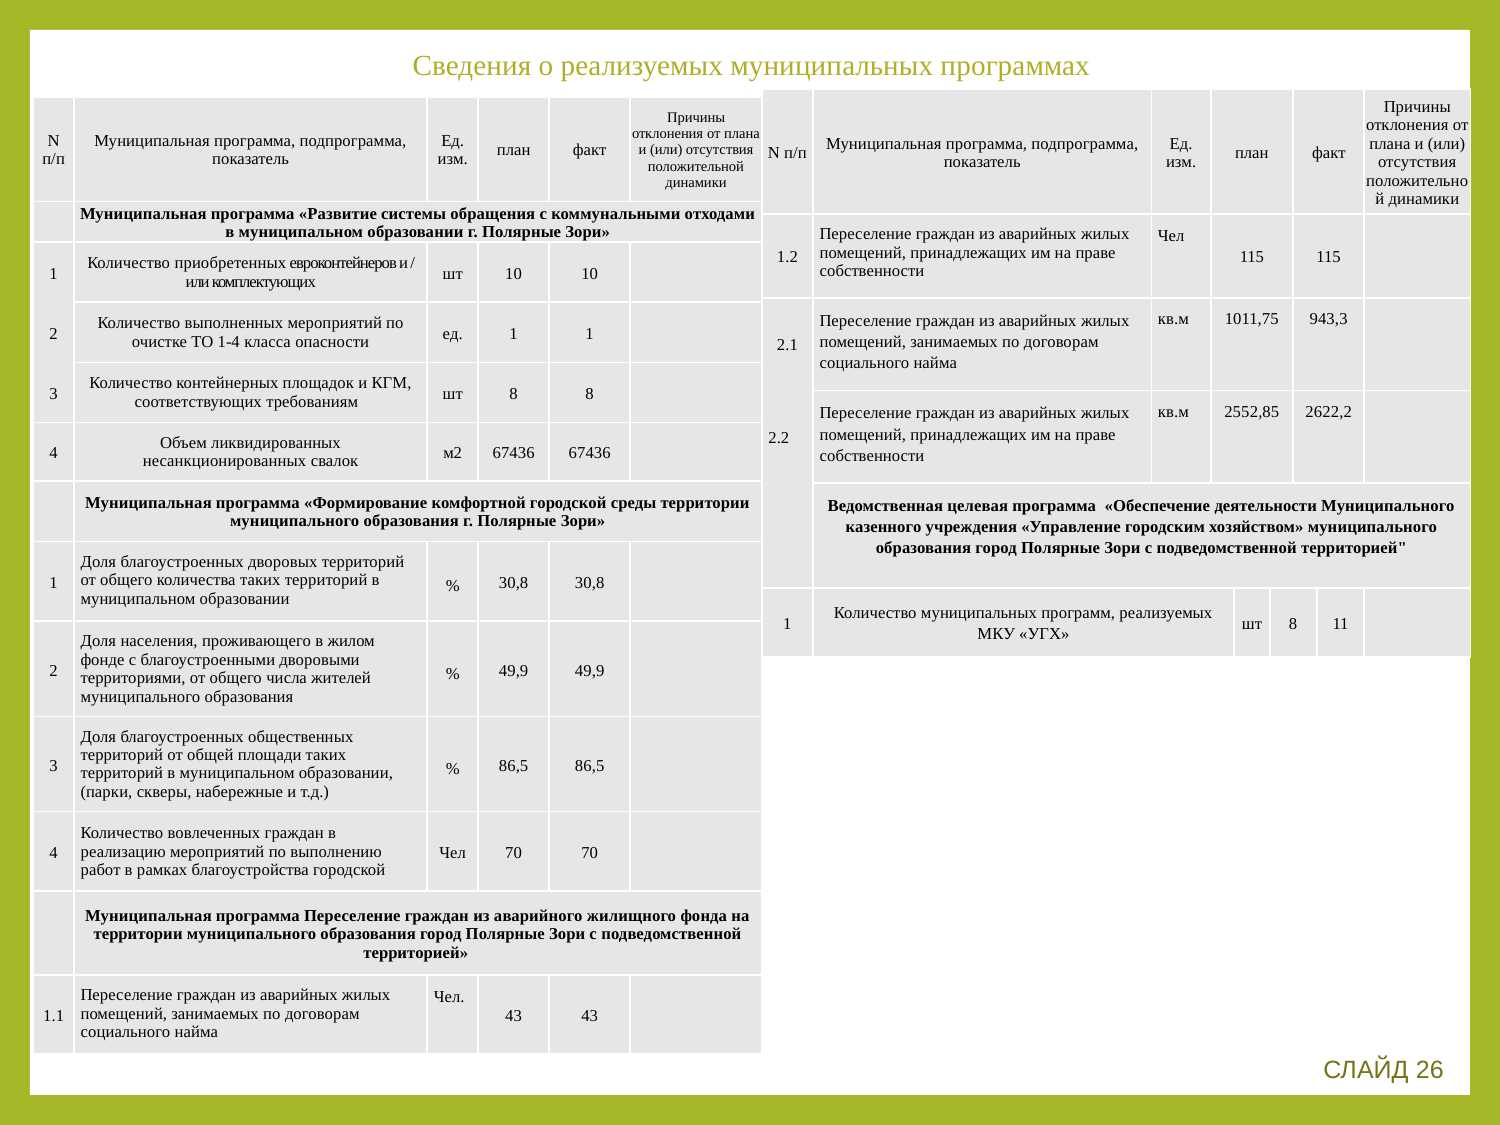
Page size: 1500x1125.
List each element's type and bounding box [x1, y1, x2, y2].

table_cell [34, 482, 73, 541]
table_cell [479, 717, 548, 811]
table_cell [1294, 391, 1363, 482]
table_cell [428, 542, 477, 620]
table_header [34, 98, 73, 201]
table_cell [1212, 215, 1292, 297]
table_cell [631, 542, 761, 620]
table_cell [1152, 215, 1210, 297]
table_cell [479, 423, 548, 480]
table_cell [1152, 299, 1210, 390]
table_cell [75, 542, 426, 620]
table_cell [34, 812, 73, 890]
table_cell [34, 622, 73, 716]
table_cell [814, 215, 1151, 297]
table_cell [428, 423, 477, 480]
table_header [550, 98, 629, 201]
table_cell [631, 622, 761, 716]
table_cell [814, 484, 1470, 587]
table_cell [479, 303, 548, 362]
table_cell [1365, 391, 1470, 482]
table_cell [428, 717, 477, 811]
table_cell [479, 976, 548, 1053]
title [76, 42, 1427, 90]
table_cell [1152, 391, 1210, 482]
table_cell [34, 976, 73, 1053]
table_cell [550, 363, 629, 422]
table_cell [763, 299, 812, 587]
table_cell [34, 423, 73, 480]
table_cell [1318, 589, 1363, 656]
table_cell [75, 363, 426, 422]
table_cell [1271, 589, 1316, 656]
table_cell [75, 202, 761, 241]
table_cell [1235, 589, 1269, 656]
table_cell [75, 976, 426, 1053]
table_header [1212, 90, 1292, 213]
table_cell [631, 976, 761, 1053]
table_cell [1365, 215, 1470, 297]
table_header [631, 98, 761, 201]
table_cell [479, 542, 548, 620]
table_cell [428, 976, 477, 1053]
table_cell [34, 892, 73, 974]
table_cell [75, 812, 426, 890]
table_cell [1294, 215, 1363, 297]
table_cell [75, 622, 426, 716]
table_cell [550, 423, 629, 480]
table_header [814, 90, 1151, 213]
table_cell [1212, 391, 1292, 482]
table_cell [814, 391, 1151, 482]
table_cell [814, 299, 1151, 390]
table_cell [550, 976, 629, 1053]
table_cell [479, 812, 548, 890]
table_cell [550, 717, 629, 811]
table_cell [479, 363, 548, 422]
table_cell [1212, 299, 1292, 390]
table_header [1294, 90, 1363, 213]
table_cell [75, 717, 426, 811]
table_cell [631, 812, 761, 890]
table_cell [479, 622, 548, 716]
table_cell [550, 243, 629, 301]
table_cell [550, 303, 629, 362]
table_cell [34, 202, 73, 241]
table_cell [814, 589, 1233, 656]
table_cell [428, 243, 477, 301]
table_cell [631, 423, 761, 480]
table_cell [428, 622, 477, 716]
table_cell [428, 303, 477, 362]
table_header [1152, 90, 1210, 213]
table_cell [75, 243, 426, 301]
table_cell [631, 717, 761, 811]
table_cell [34, 717, 73, 811]
table_cell [75, 482, 761, 541]
table_cell [550, 622, 629, 716]
table_cell [763, 589, 812, 656]
table_cell [428, 363, 477, 422]
slide_number [1281, 1038, 1459, 1098]
table_cell [75, 892, 761, 974]
table_header [1365, 90, 1470, 213]
table_header [428, 98, 477, 201]
table_cell [34, 243, 73, 422]
table_cell [1365, 589, 1470, 656]
table_cell [1365, 299, 1470, 390]
table_cell [550, 542, 629, 620]
table_cell [763, 215, 812, 297]
table_cell [631, 303, 761, 362]
table_cell [631, 363, 761, 422]
table_cell [34, 542, 73, 620]
table_cell [550, 812, 629, 890]
table_header [763, 90, 812, 213]
table_cell [631, 243, 761, 301]
table_cell [75, 303, 426, 362]
table_cell [428, 812, 477, 890]
table_header [479, 98, 548, 201]
table_cell [479, 243, 548, 301]
table_cell [1294, 299, 1363, 390]
table_cell [75, 423, 426, 480]
table_header [75, 98, 426, 201]
